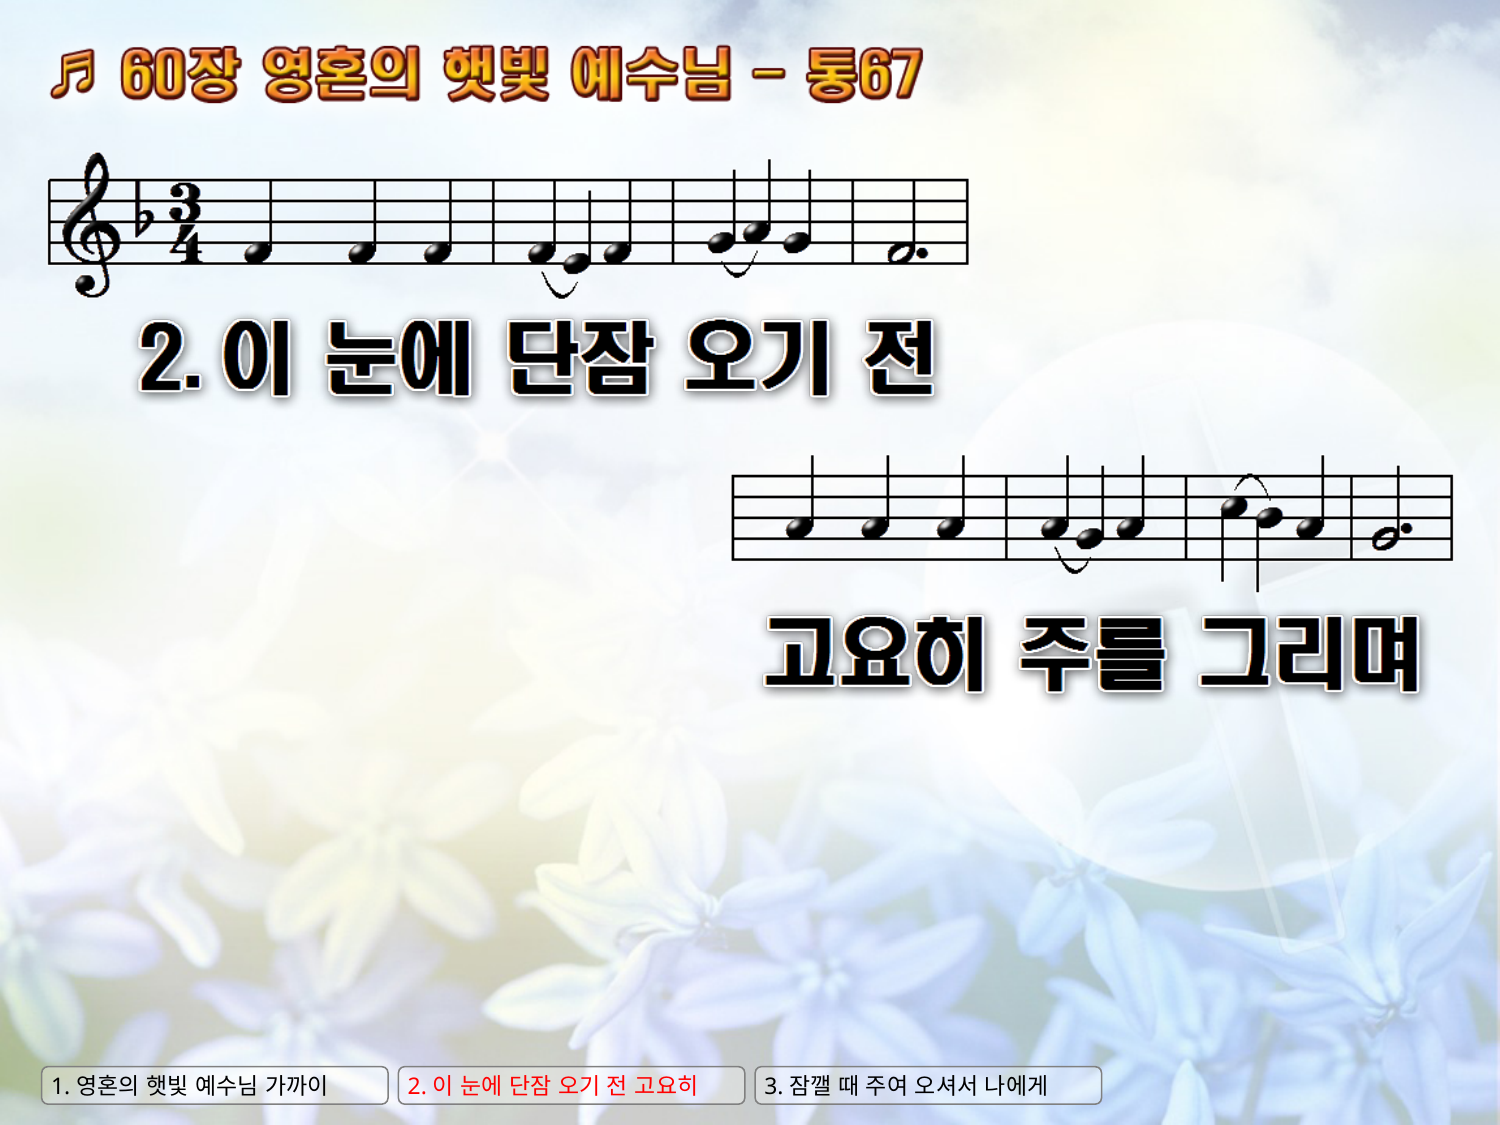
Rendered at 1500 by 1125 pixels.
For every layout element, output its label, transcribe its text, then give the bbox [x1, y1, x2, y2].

picture [0, 0, 1500, 1125]
text_box 2.이 눈에 단잠 오기 전 고요히 [398, 1066, 745, 1105]
text_box 3.잠깰 때 주여 오셔서 나에게 [755, 1066, 1102, 1105]
text_box 1.영혼의 햇빛 예수님 가까이 [41, 1066, 389, 1105]
